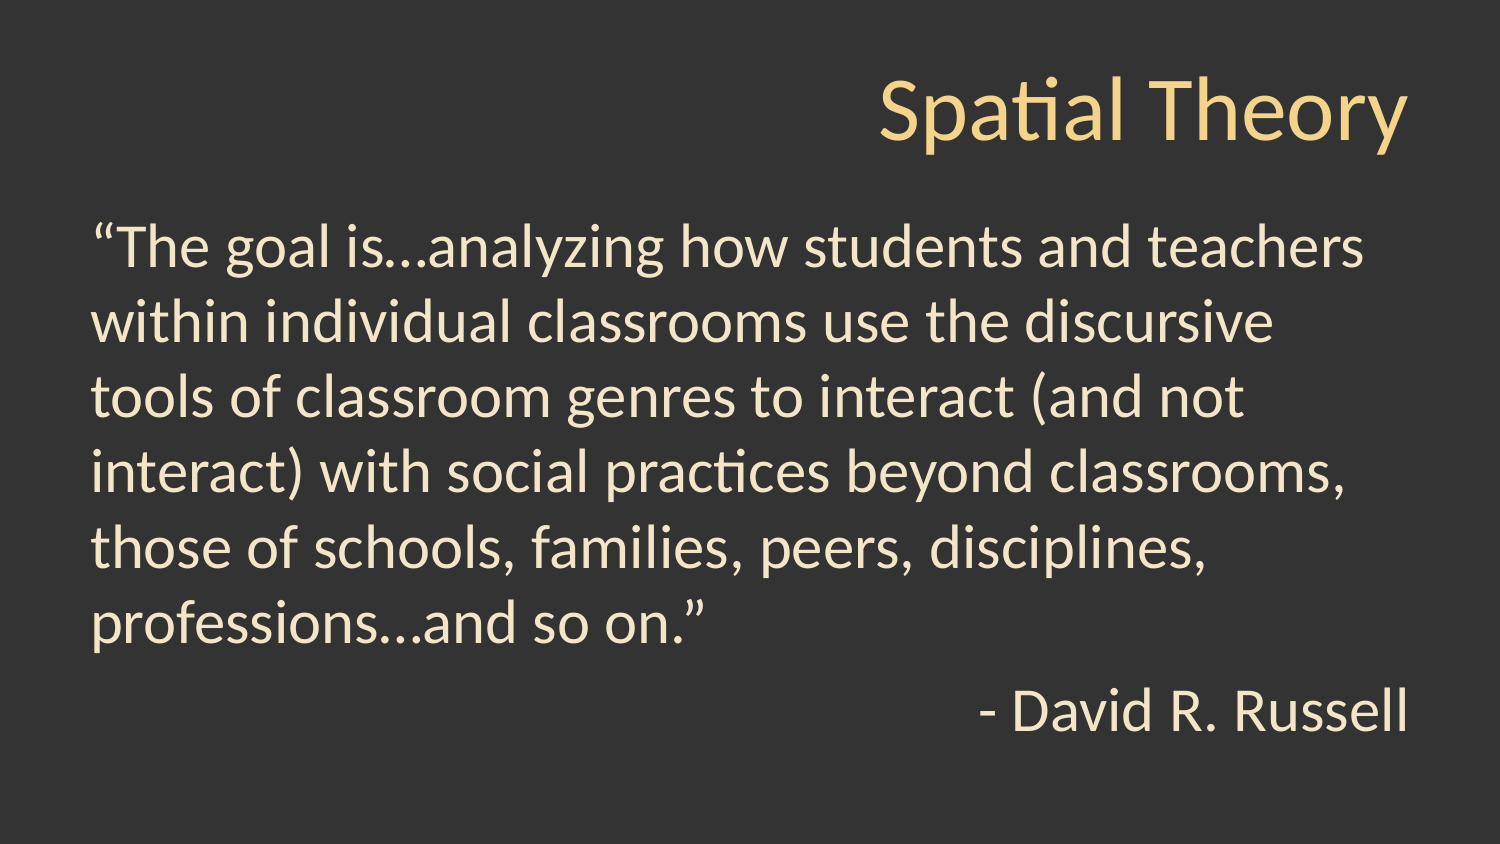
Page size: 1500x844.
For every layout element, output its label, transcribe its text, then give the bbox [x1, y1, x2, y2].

list “The goal is…analyzing how students and teachers within individual classrooms use the discursive tools of classroom genres to interact (and not interact) with social practices beyond classrooms, those of schools, families, peers, disciplines, professions…and so on.” - David R. Russell [75, 196, 1425, 754]
title Spatial Theory [75, 33, 1425, 175]
